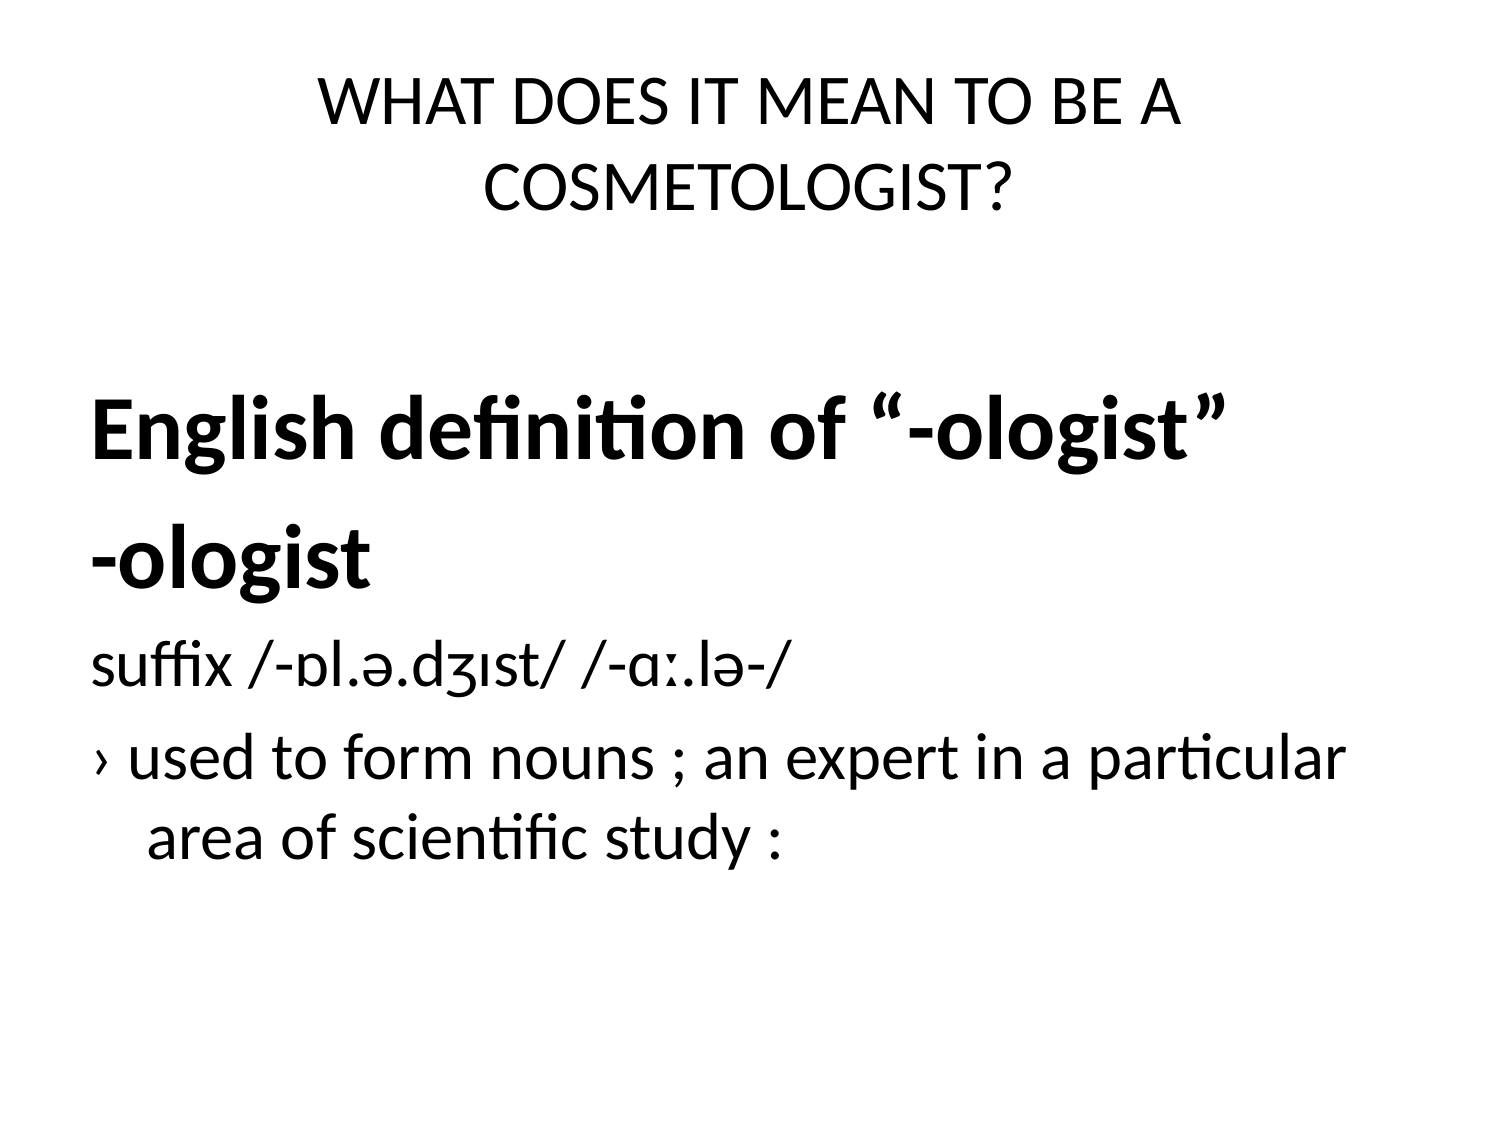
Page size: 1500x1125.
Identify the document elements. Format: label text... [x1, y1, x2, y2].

title WHAT DOES IT MEAN TO BE A COSMETOLOGIST? [75, 45, 1425, 233]
list English definition of “-ologist” -ologist suffix /-ɒl.ə.dʒɪst/ /-ɑː.lə-/ › used to form nouns ; an expert in a particular area of scientific study : [75, 262, 1425, 1005]
